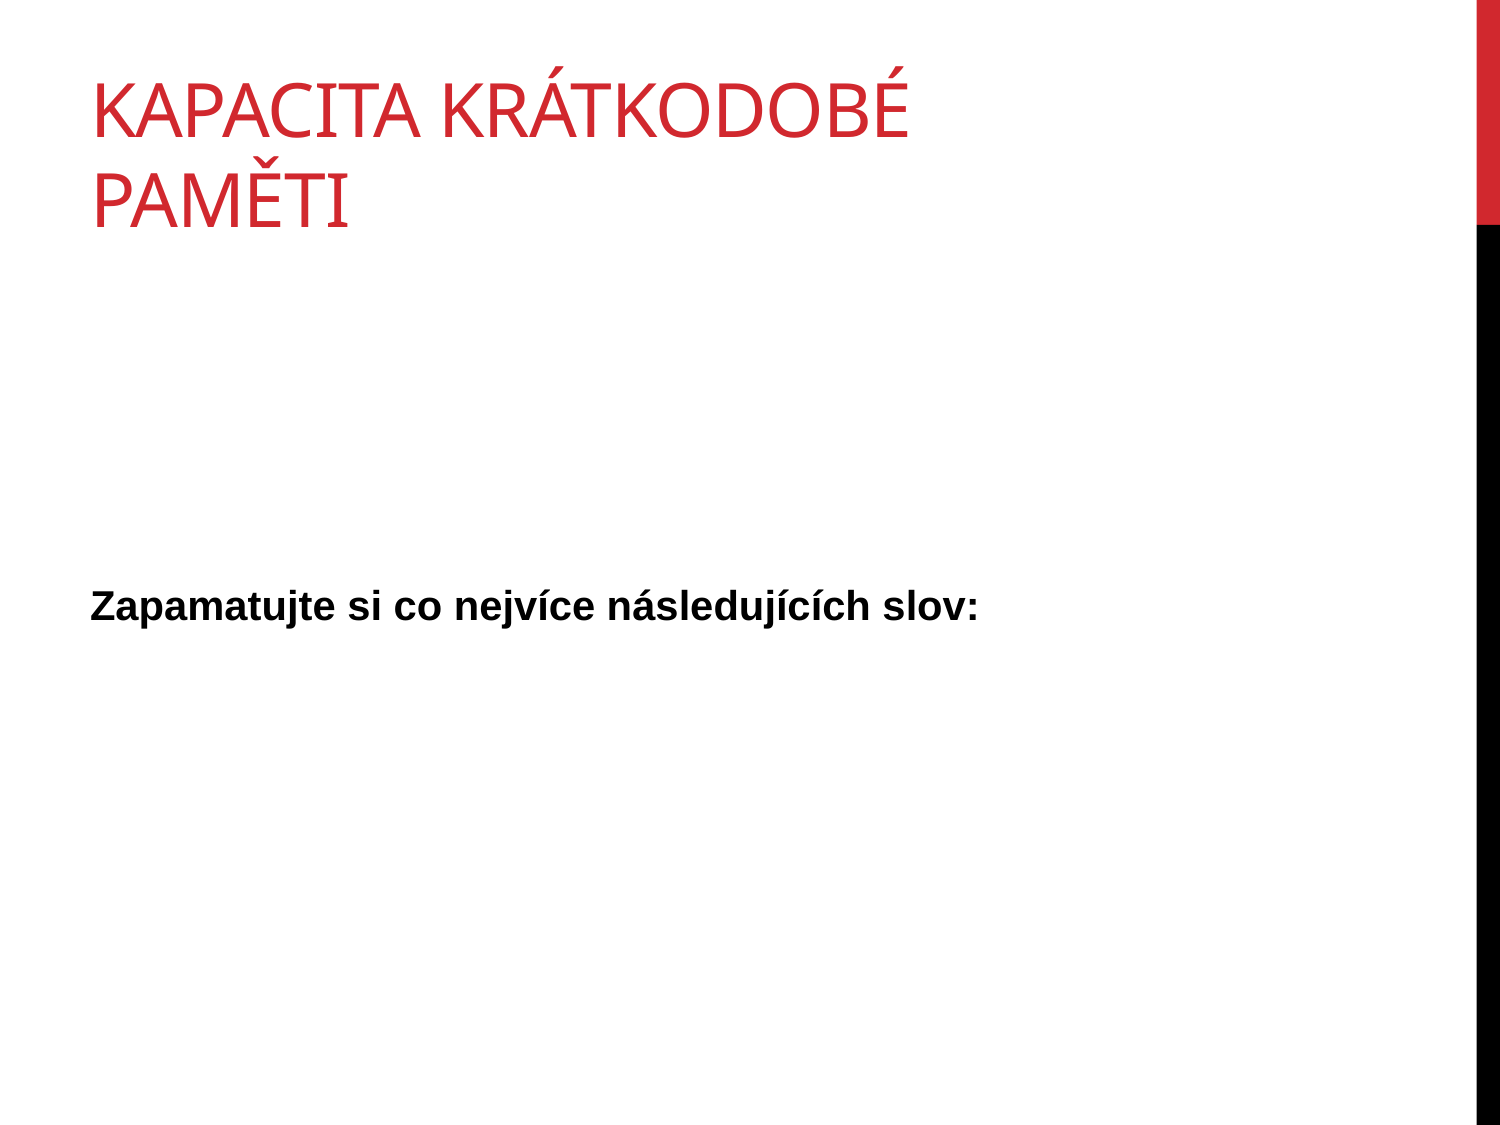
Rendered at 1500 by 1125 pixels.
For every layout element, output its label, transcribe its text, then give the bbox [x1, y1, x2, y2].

title Kapacita krátkodobé paměti [75, 25, 1025, 250]
list Zapamatujte si co nejvíce následujících slov: [75, 287, 1325, 1005]
